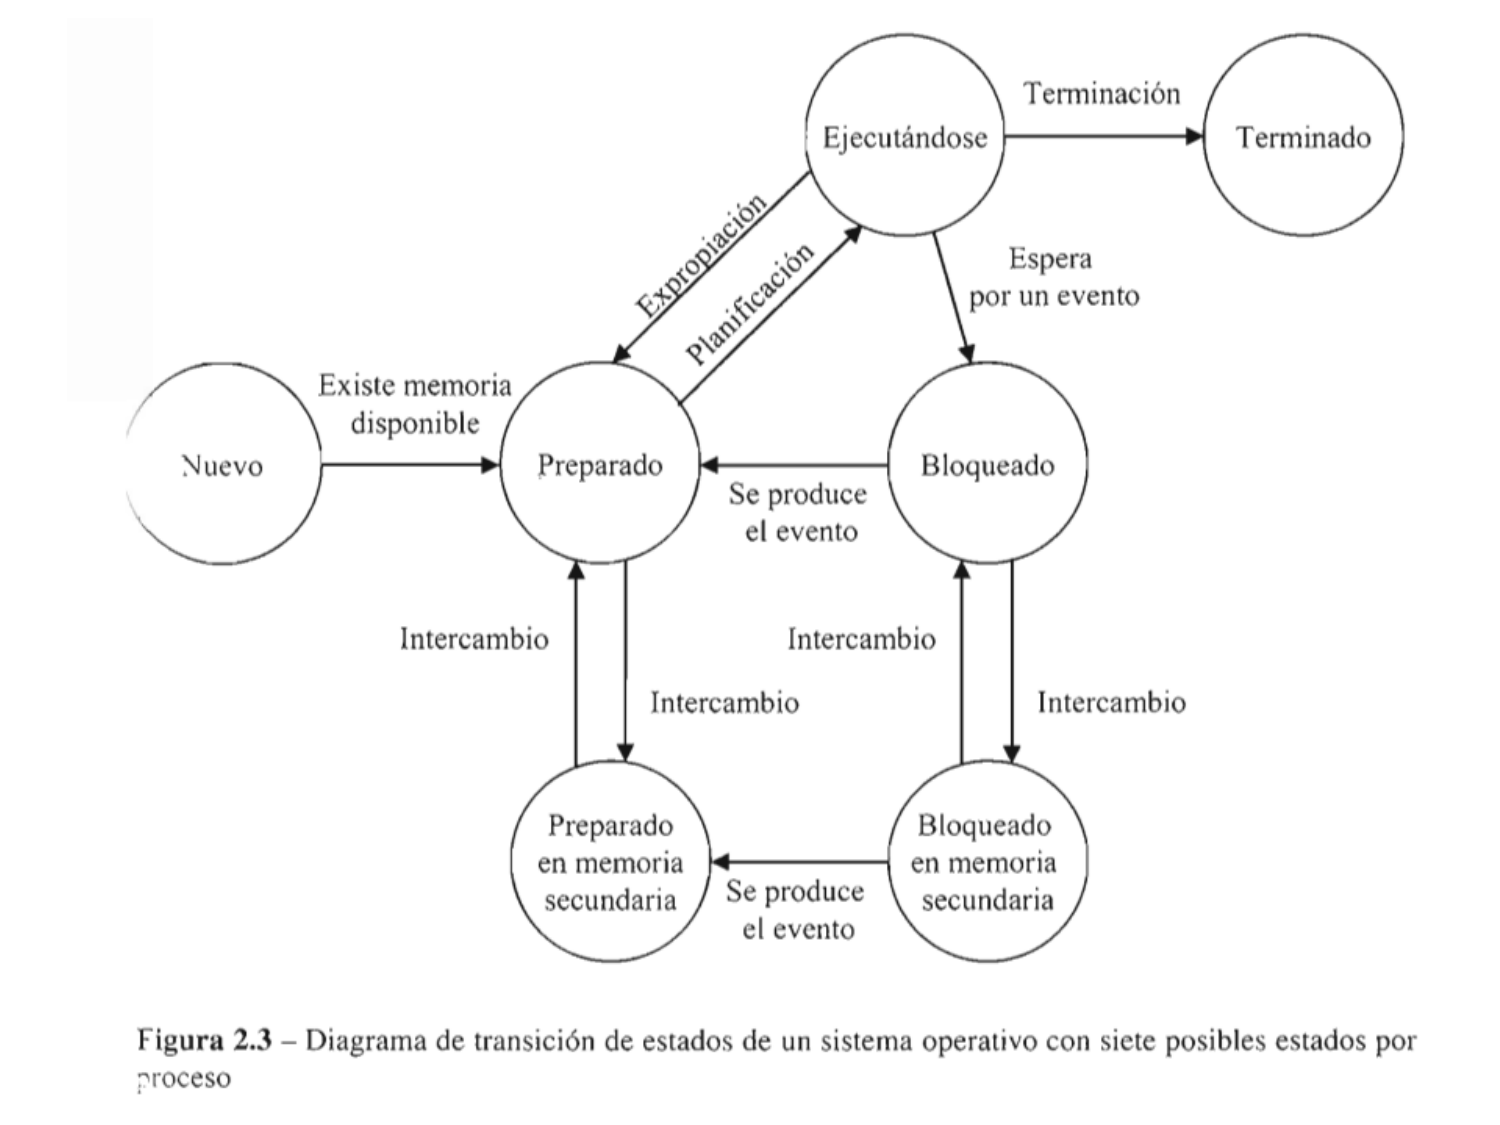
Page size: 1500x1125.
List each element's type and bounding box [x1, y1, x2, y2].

picture [66, 18, 1434, 1107]
